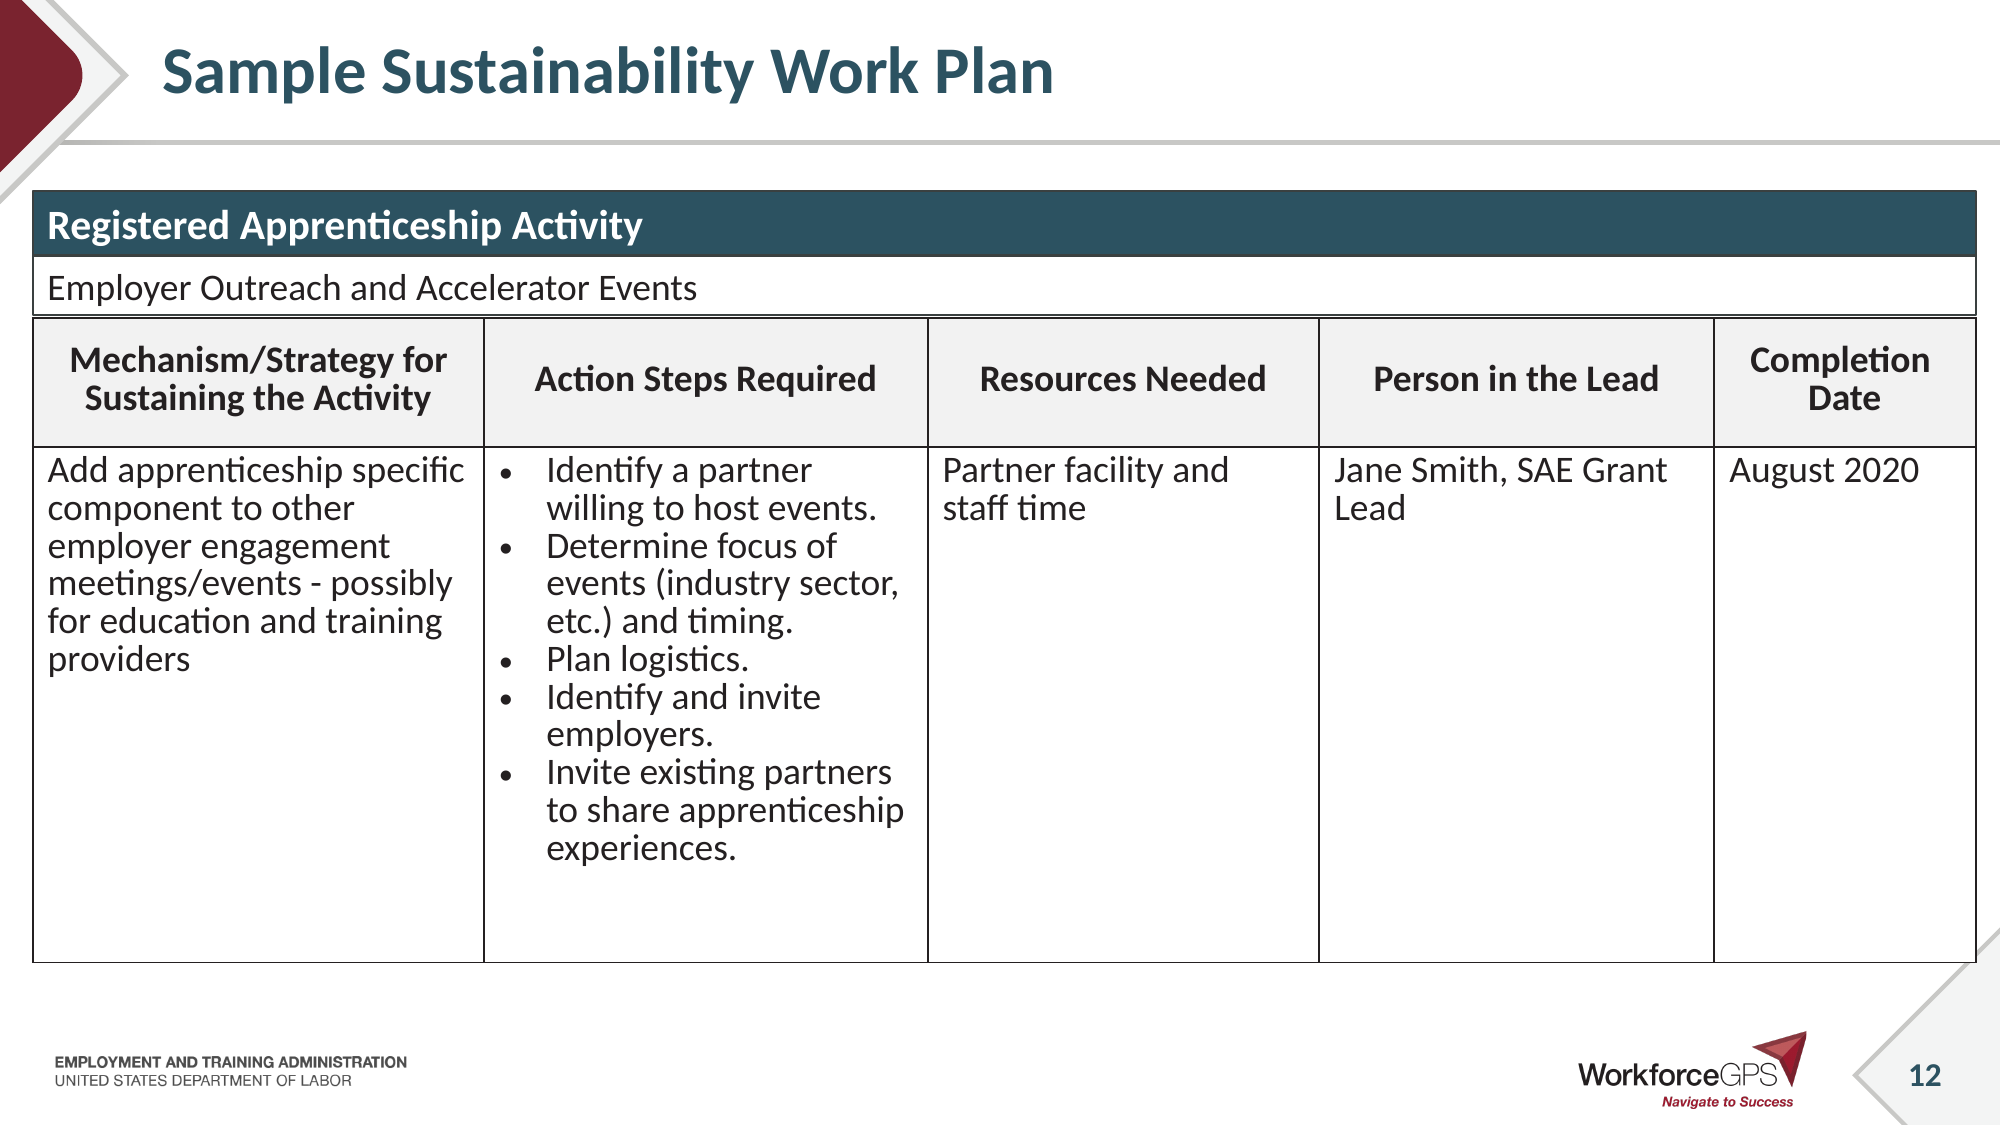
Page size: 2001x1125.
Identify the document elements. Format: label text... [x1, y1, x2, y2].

table_header Action Steps Required [485, 319, 927, 446]
table_header Person in the Lead [1320, 319, 1713, 446]
table_cell August 2020 [1715, 448, 1975, 962]
table_cell Jane Smith, SAE Grant Lead [1320, 448, 1713, 962]
title Sample Sustainability Work Plan [132, 7, 1950, 137]
table_cell Partner facility and staff time [929, 448, 1318, 962]
table_header Mechanism/Strategy for Sustaining the Activity [34, 319, 483, 446]
table_header Resources Needed [929, 319, 1318, 446]
table_cell Add apprenticeship specific component to other employer engagement meetings/events - possibly for education and training providers [34, 448, 483, 962]
table_cell Identify a partner willing to host events. Determine focus of events (industry sector, etc.) and timing. Plan logistics. Identify and invite employers. Invite existing partners to share apprenticeship experiences. [485, 448, 927, 962]
table_header Completion Date [1715, 319, 1975, 446]
title Discussion Question [47, 1049, 420, 1095]
text_box Employer Outreach and Accelerator Events [32, 255, 1976, 315]
text_box Registered Apprenticeship Activity [32, 190, 1976, 255]
slide_number 12 [1871, 1042, 1979, 1103]
